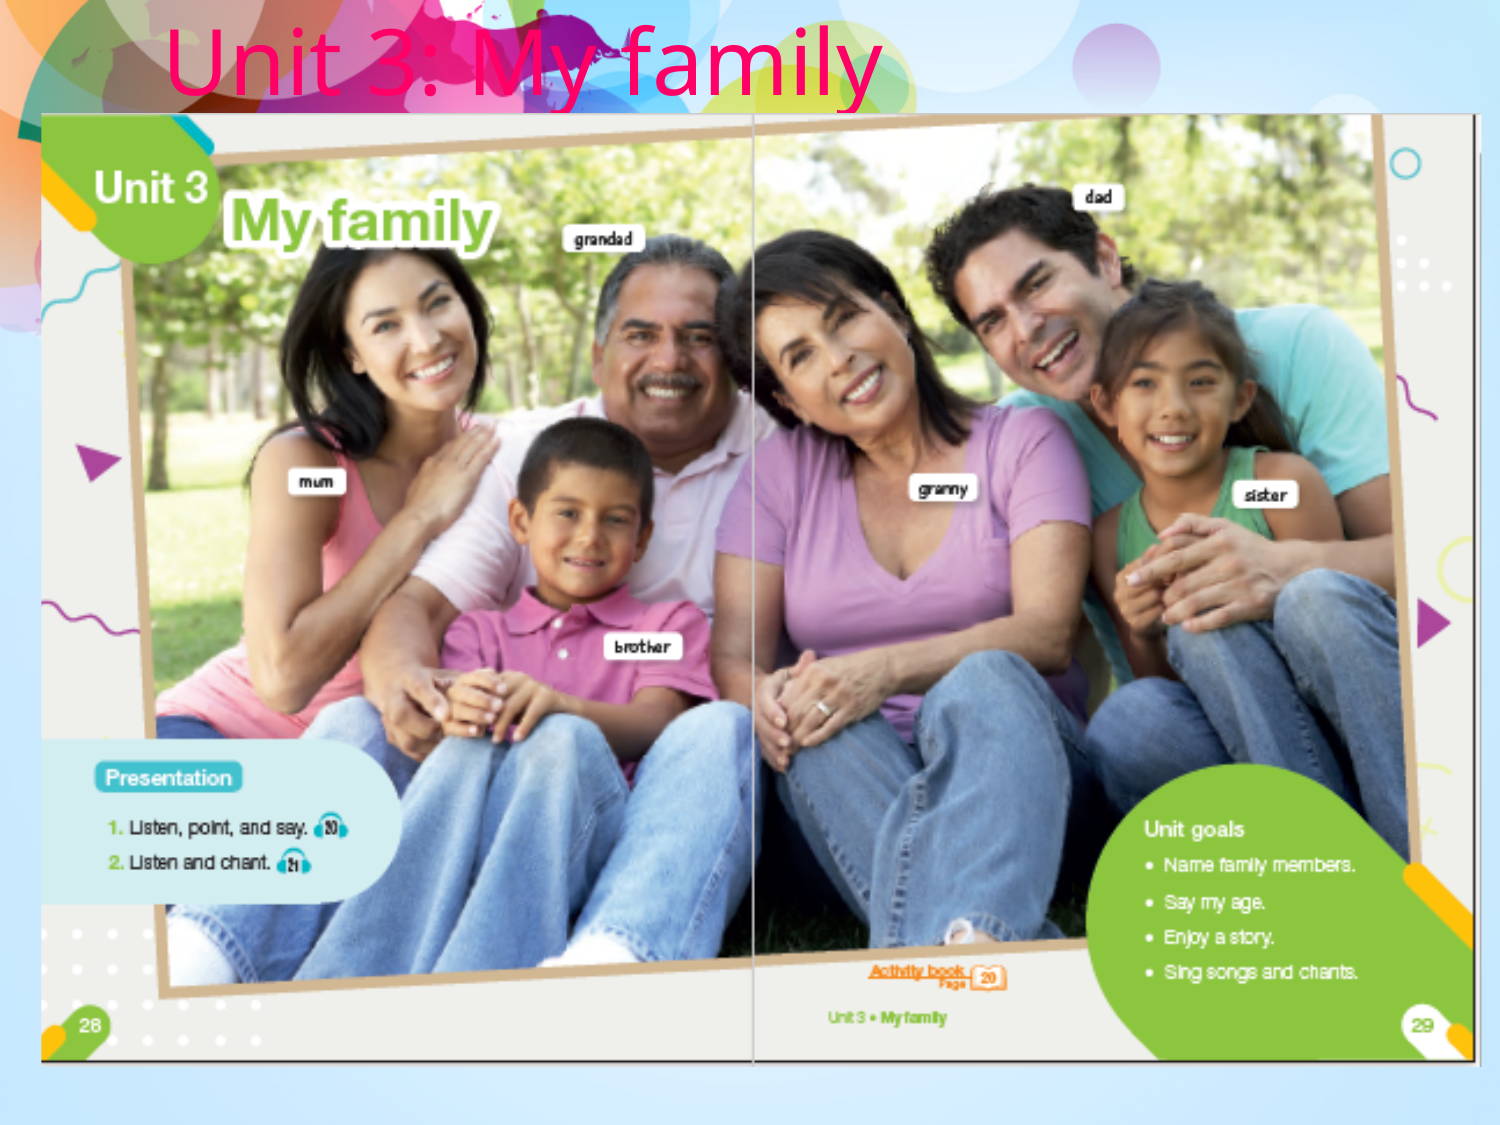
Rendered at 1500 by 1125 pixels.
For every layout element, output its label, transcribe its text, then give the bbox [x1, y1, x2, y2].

picture [0, 0, 1500, 1125]
title Unit 3: My family [147, 0, 1348, 111]
